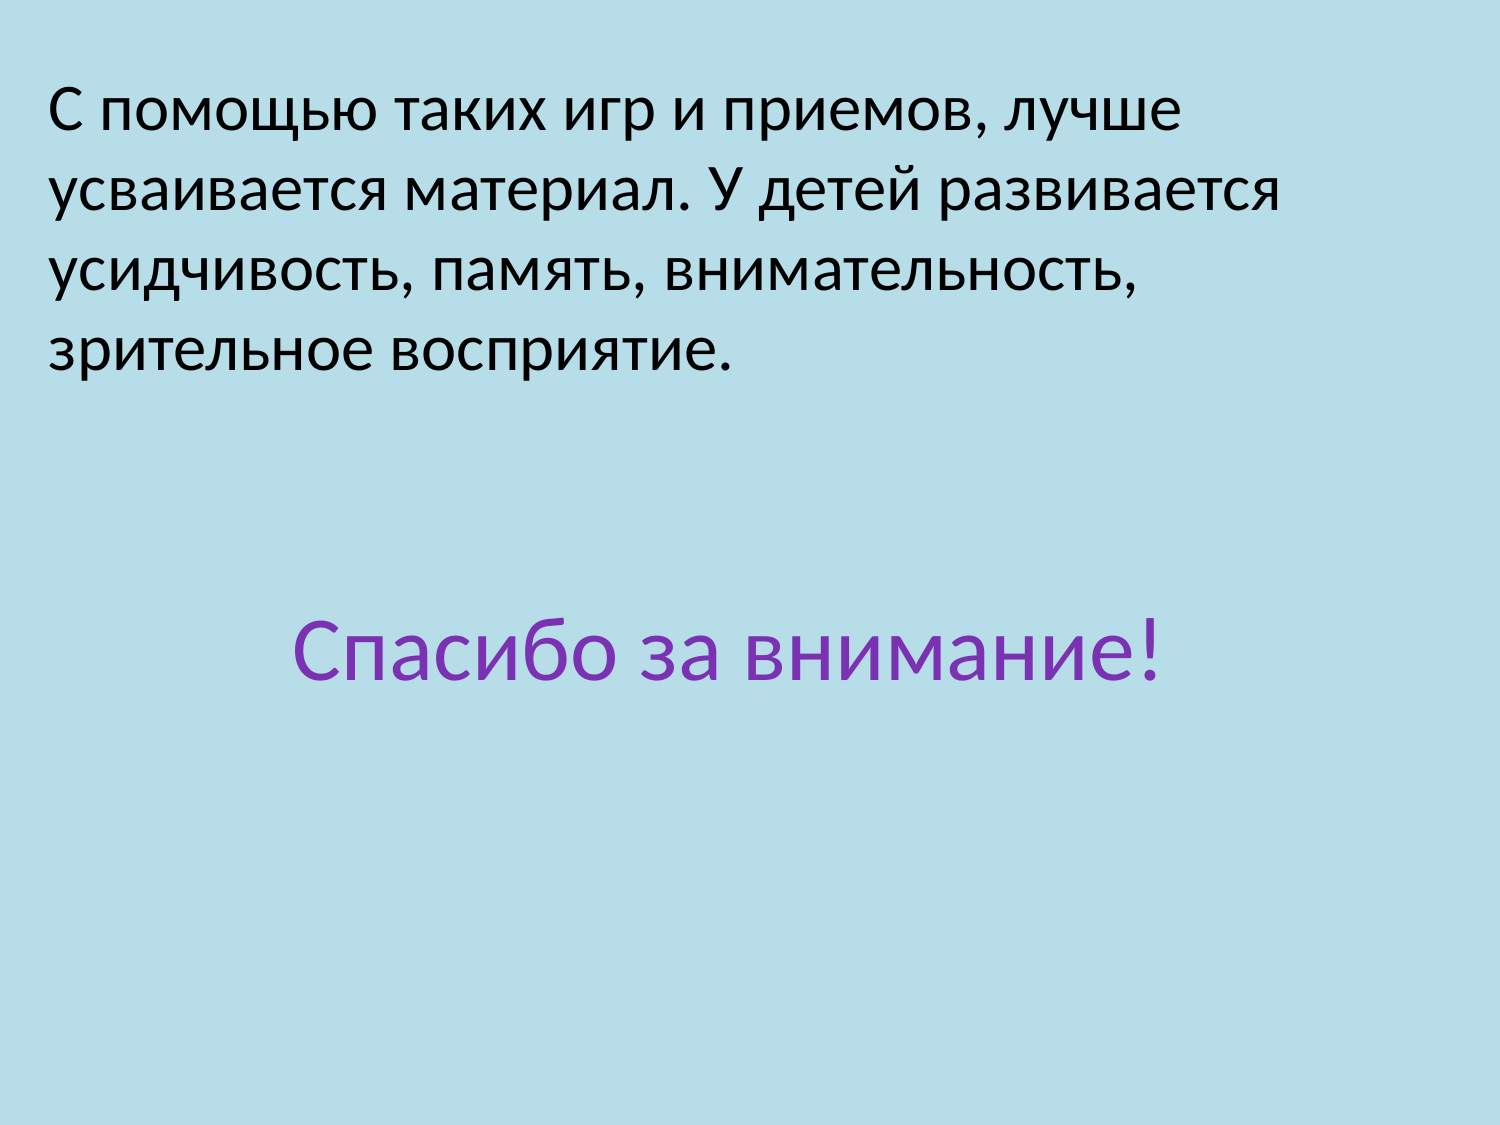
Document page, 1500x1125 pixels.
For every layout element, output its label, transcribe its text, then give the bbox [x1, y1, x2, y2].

list С помощью таких игр и приемов, лучше усваивается материал. У детей развивается усидчивость, память, внимательность, зрительное восприятие. Спасибо за внимание! [33, 56, 1425, 1005]
